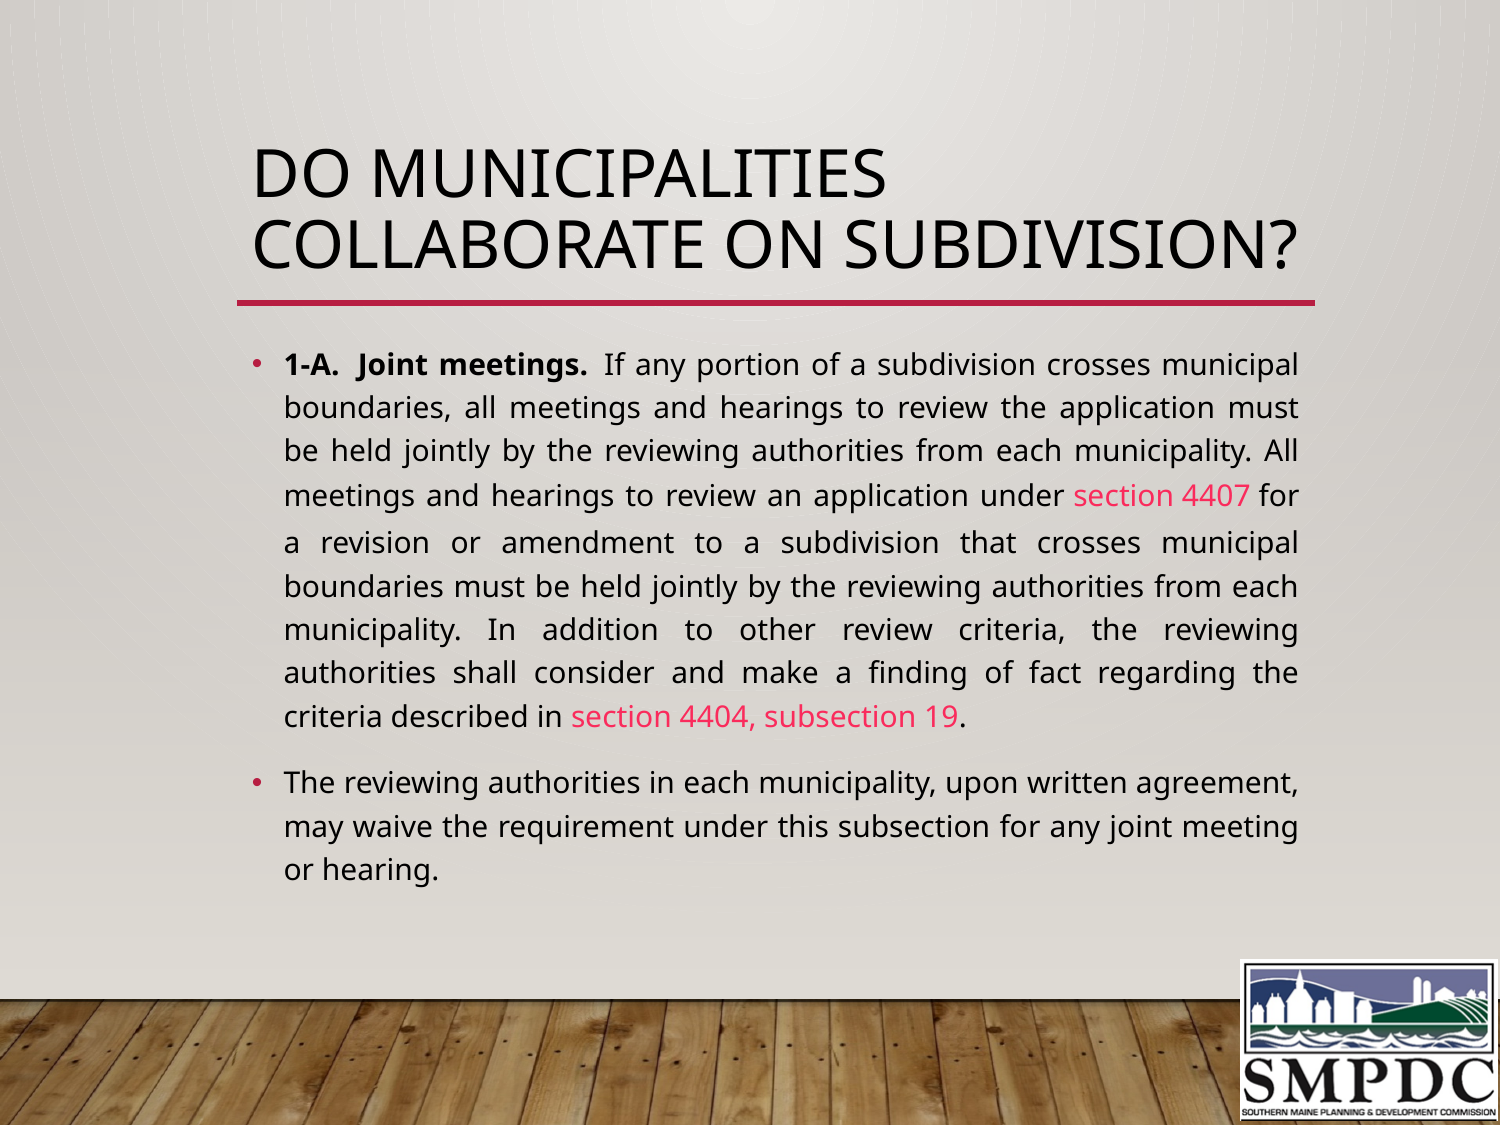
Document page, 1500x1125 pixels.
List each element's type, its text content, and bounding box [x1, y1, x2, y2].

list 1-A. Joint meetings. If any portion of a subdivision crosses municipal boundaries, all meetings and hearings to review the application must be held jointly by the reviewing authorities from each municipality. All meetings and hearings to review an application under section 4407 for a revision or amendment to a subdivision that crosses municipal boundaries must be held jointly by the reviewing authorities from each municipality. In addition to other review criteria, the reviewing authorities shall consider and make a finding of fact regarding the criteria described in section 4404, subsection 19. The reviewing authorities in each municipality, upon written agreement, may waive the requirement under this subsection for any joint meeting or hearing. [236, 330, 1315, 897]
title Do Municipalities Collaborate on Subdivision? [236, 131, 1315, 305]
picture [0, 958, 1500, 1125]
